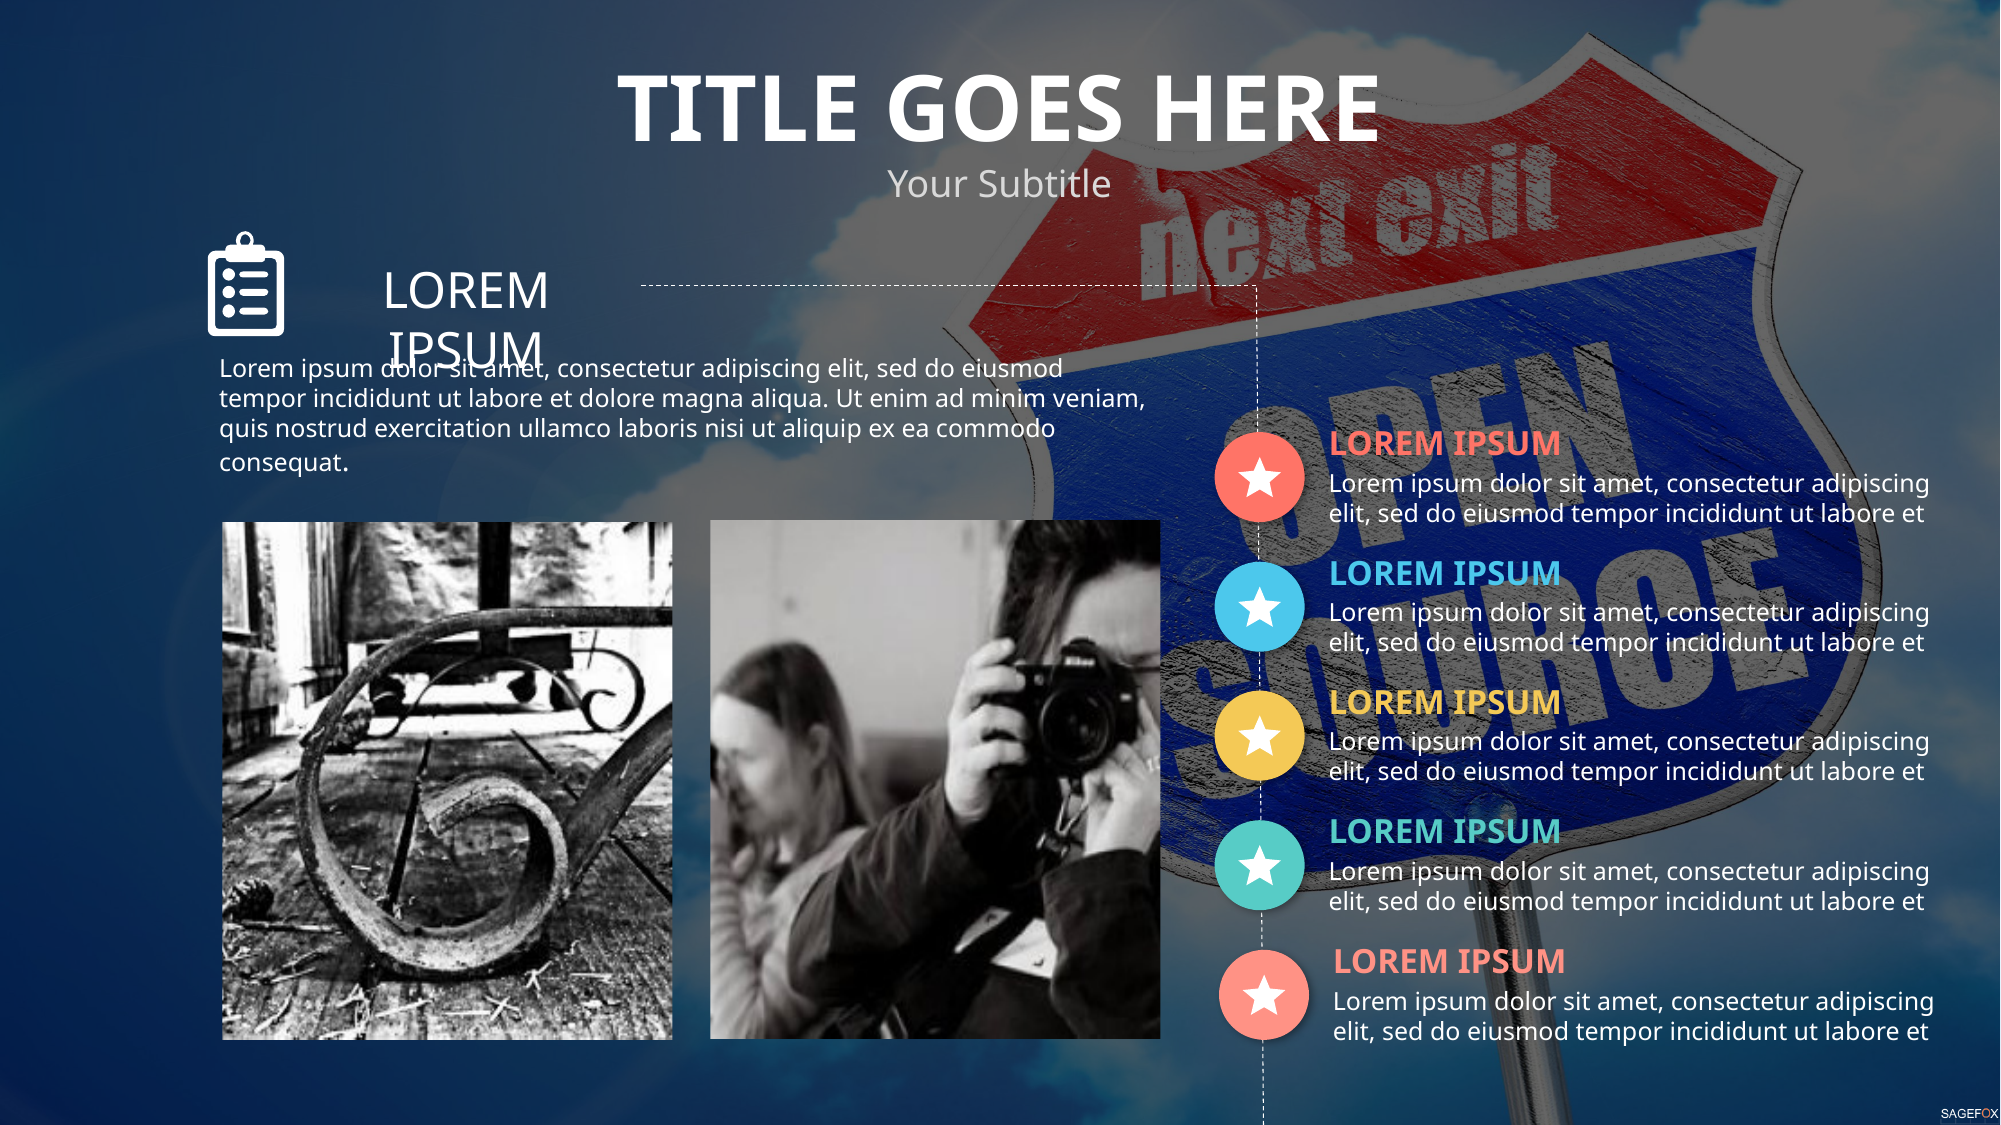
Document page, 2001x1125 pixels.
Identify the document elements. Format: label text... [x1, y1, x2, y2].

text_box [221, 521, 673, 1041]
text_box LOREM IPSUM Lorem ipsum dolor sit amet, consectetur adipiscing elit, sed do eiusmod tempor incididunt ut labore et [1318, 805, 1953, 921]
text_box LOREM IPSUM [292, 250, 642, 344]
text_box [1218, 949, 1309, 1040]
text_box [709, 520, 1161, 1039]
text_box LOREM IPSUM Lorem ipsum dolor sit amet, consectetur adipiscing elit, sed do eiusmod tempor incididunt ut labore et [1318, 417, 1953, 533]
text_box Lorem ipsum dolor sit amet, consectetur adipiscing elit, sed do eiusmod tempor incididunt ut labore et dolore magna aliqua. Ut enim ad minim veniam, quis nostrud exercitation ullamco laboris nisi ut aliquip ex ea commodo consequat. [204, 344, 1168, 485]
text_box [1214, 432, 1305, 523]
text_box TITLE GOES HERE Your Subtitle [548, 42, 1452, 212]
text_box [1256, 911, 1264, 949]
text_box LOREM IPSUM Lorem ipsum dolor sit amet, consectetur adipiscing elit, sed do eiusmod tempor incididunt ut labore et [1318, 546, 1953, 662]
text_box LOREM IPSUM Lorem ipsum dolor sit amet, consectetur adipiscing elit, sed do eiusmod tempor incididunt ut labore et [1318, 675, 1953, 791]
text_box LOREM IPSUM Lorem ipsum dolor sit amet, consectetur adipiscing elit, sed do eiusmod tempor incididunt ut labore et [1322, 935, 1958, 1050]
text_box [1214, 690, 1305, 781]
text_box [1214, 561, 1305, 652]
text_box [1256, 287, 1264, 432]
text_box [207, 231, 285, 337]
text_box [1256, 523, 1264, 561]
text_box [1256, 652, 1264, 690]
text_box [1256, 781, 1264, 820]
picture [0, 0, 2001, 1125]
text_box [1214, 820, 1305, 911]
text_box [1256, 1040, 1264, 1125]
